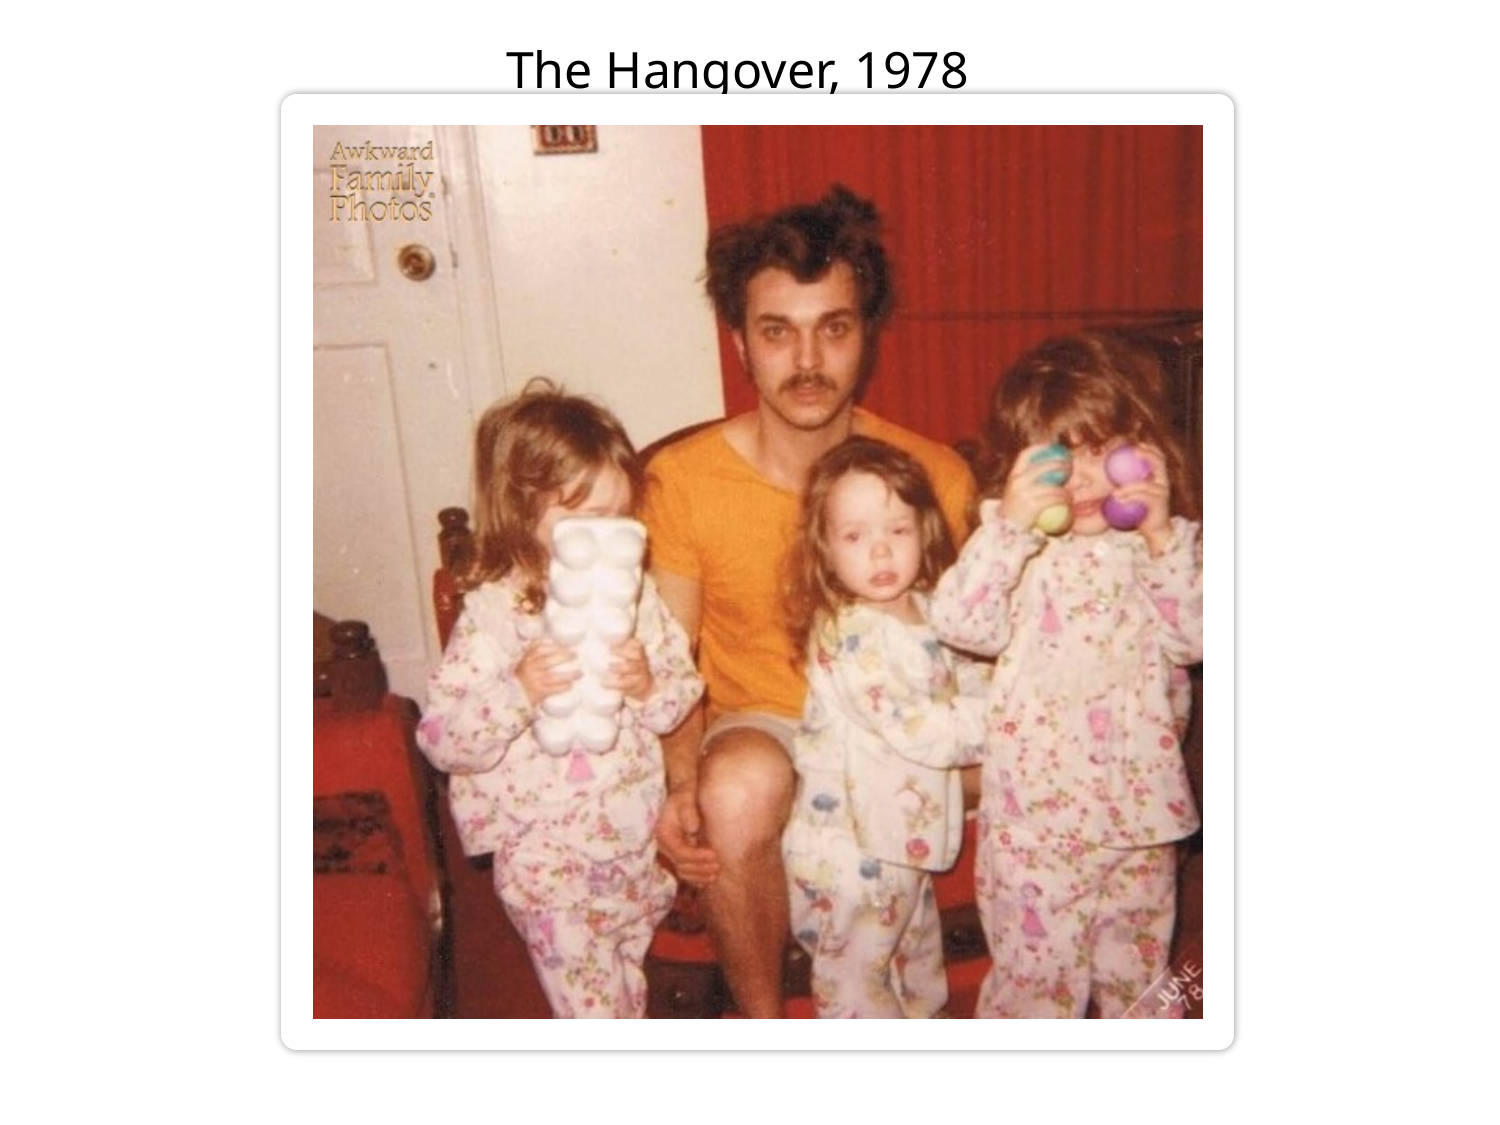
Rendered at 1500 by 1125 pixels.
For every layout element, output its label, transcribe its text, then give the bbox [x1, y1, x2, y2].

picture [312, 124, 1204, 1019]
title The Hangover, 1978 [62, 0, 1413, 163]
